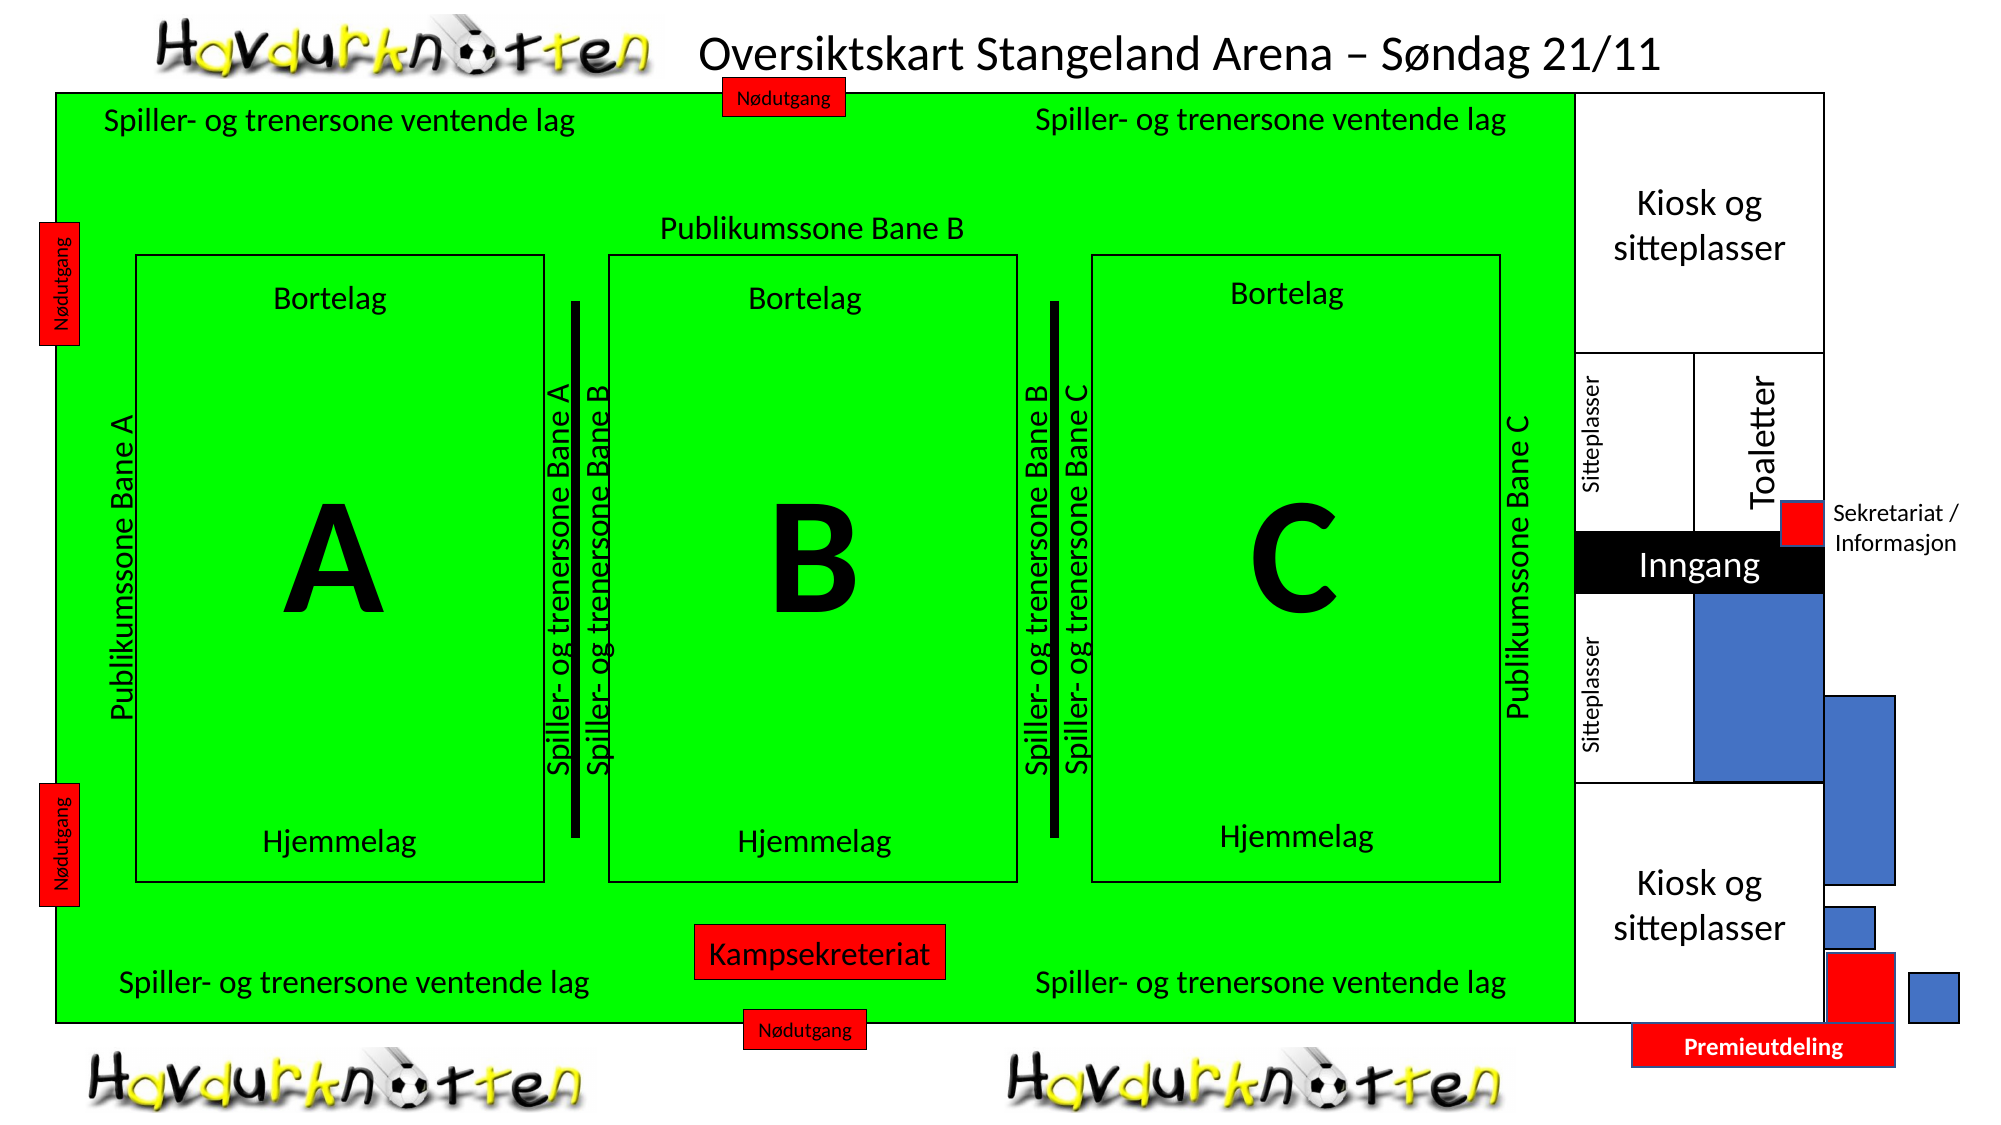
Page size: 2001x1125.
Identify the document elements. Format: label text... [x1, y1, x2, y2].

text_box B [752, 438, 875, 654]
text_box Toaletter [1693, 352, 1825, 533]
text_box Spiller- og trenersone ventende lag [89, 90, 591, 146]
text_box [608, 254, 1018, 883]
text_box Spiller- og trenersone Bane C [1055, 369, 1102, 791]
text_box [1574, 594, 1693, 782]
text_box Hjemmelag [247, 812, 432, 867]
text_box [1574, 354, 1693, 531]
text_box Sitteplasser [1566, 345, 1612, 508]
text_box Spiller- og trenersone Bane B [1006, 370, 1054, 792]
text_box Sitteplasser [1566, 605, 1612, 769]
text_box Publikumssone Bane B [645, 198, 980, 254]
text_box [1823, 695, 1896, 886]
text_box Oversiktskart Stangeland Arena – Søndag 21/11 [683, 13, 1678, 89]
text_box Bortelag [258, 269, 402, 324]
text_box Hjemmelag [1205, 806, 1389, 861]
text_box Spiller- og trenersone ventende lag [1020, 952, 1523, 1008]
text_box C [1235, 438, 1358, 654]
text_box Bortelag [1215, 263, 1360, 319]
text_box [1693, 592, 1825, 783]
text_box Spiller- og trenersone Bane B [576, 370, 623, 791]
text_box Spiller- og trenersone Bane B [567, 370, 575, 791]
text_box Spiller- og trenersone ventende lag [104, 952, 606, 1008]
text_box Kampsekreteriat [694, 924, 946, 980]
text_box Spiller- og trenersone Bane A [527, 369, 575, 792]
picture [153, 14, 665, 80]
text_box A [269, 438, 391, 654]
text_box Nødutgang [39, 222, 80, 346]
text_box Spiller- og trenersone Bane C [1046, 369, 1054, 791]
text_box Nødutgang [722, 77, 846, 117]
text_box [1826, 952, 1896, 1024]
text_box [1823, 906, 1876, 950]
text_box Kiosk og sitteplasser [1574, 782, 1825, 1024]
text_box Publikumssone Bane A [91, 400, 147, 737]
text_box Kiosk og sitteplasser [1574, 92, 1825, 354]
picture [85, 1047, 597, 1113]
text_box Premieutdeling [1631, 1022, 1896, 1068]
text_box Nødutgang [39, 783, 80, 907]
text_box Inngang [1574, 531, 1825, 594]
text_box Hjemmelag [722, 812, 907, 867]
text_box [1780, 500, 1814, 547]
text_box [55, 92, 1574, 1024]
picture [1004, 1047, 1516, 1113]
text_box [1908, 972, 1960, 1024]
text_box Bortelag [733, 269, 877, 324]
text_box Spiller- og trenersone ventende lag [1020, 89, 1523, 145]
text_box Publikumssone Bane C [1487, 401, 1543, 736]
text_box Sekretariat / Informasjon [1814, 488, 1978, 564]
text_box Nødutgang [743, 1009, 867, 1050]
text_box [135, 254, 545, 883]
text_box [1091, 254, 1501, 883]
